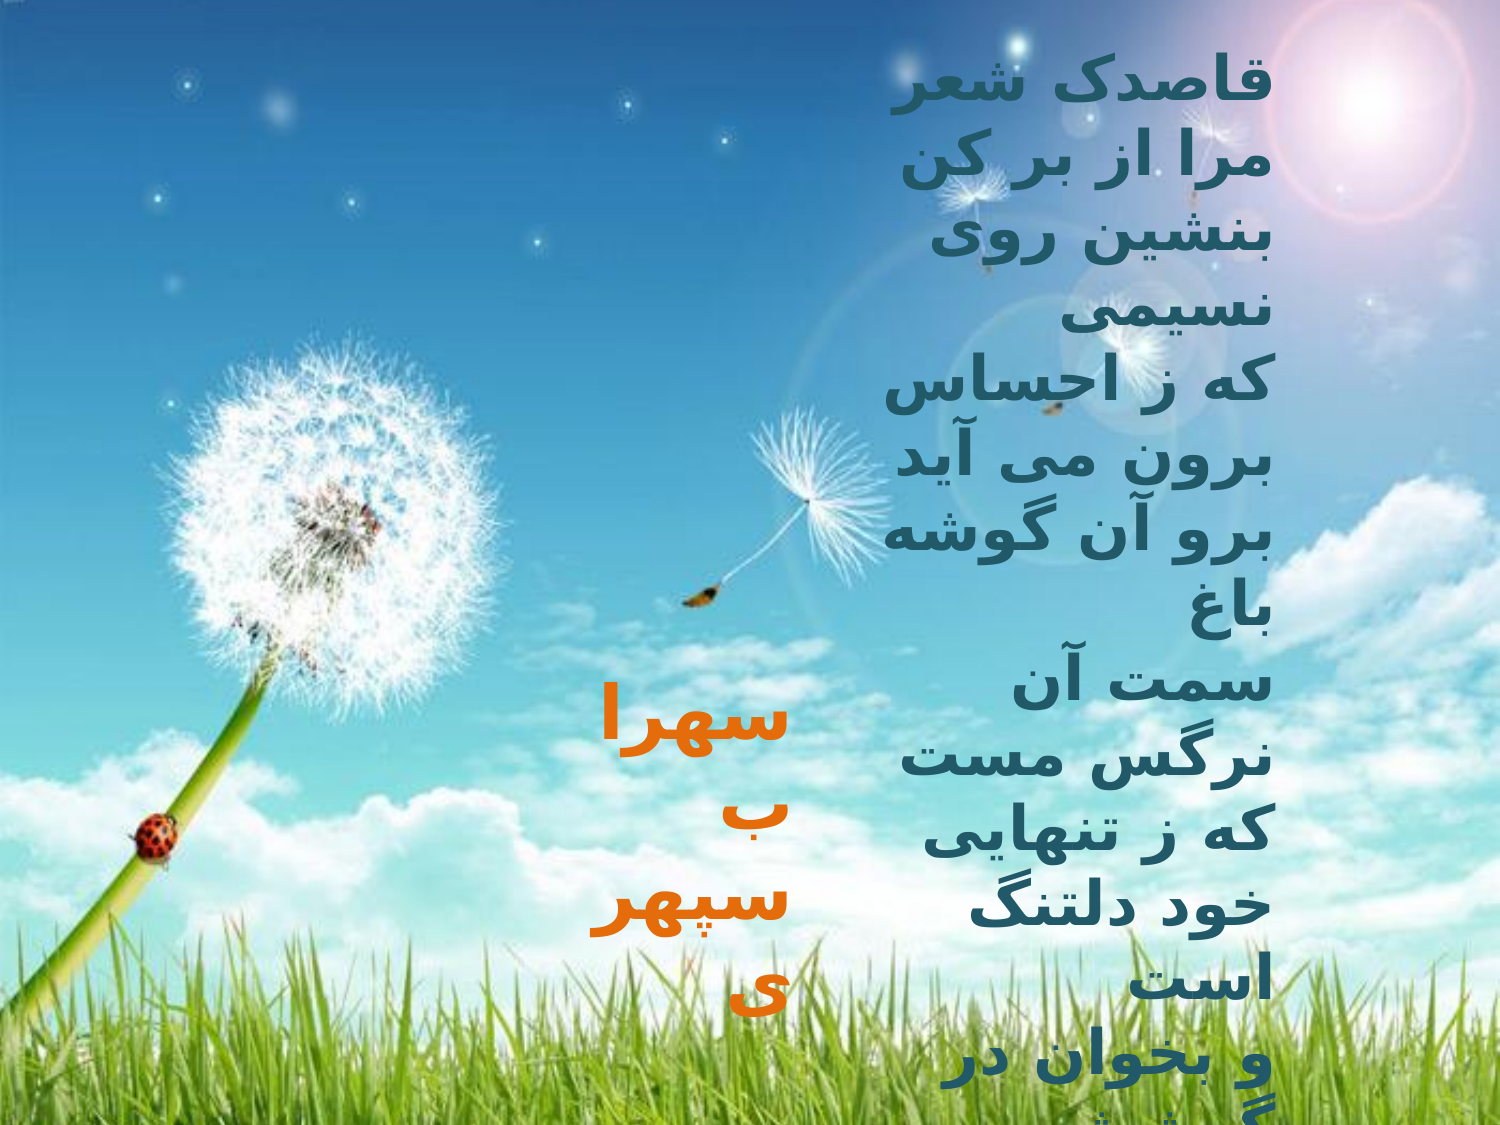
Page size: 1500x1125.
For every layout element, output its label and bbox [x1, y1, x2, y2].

list [0, 0, 1500, 1125]
